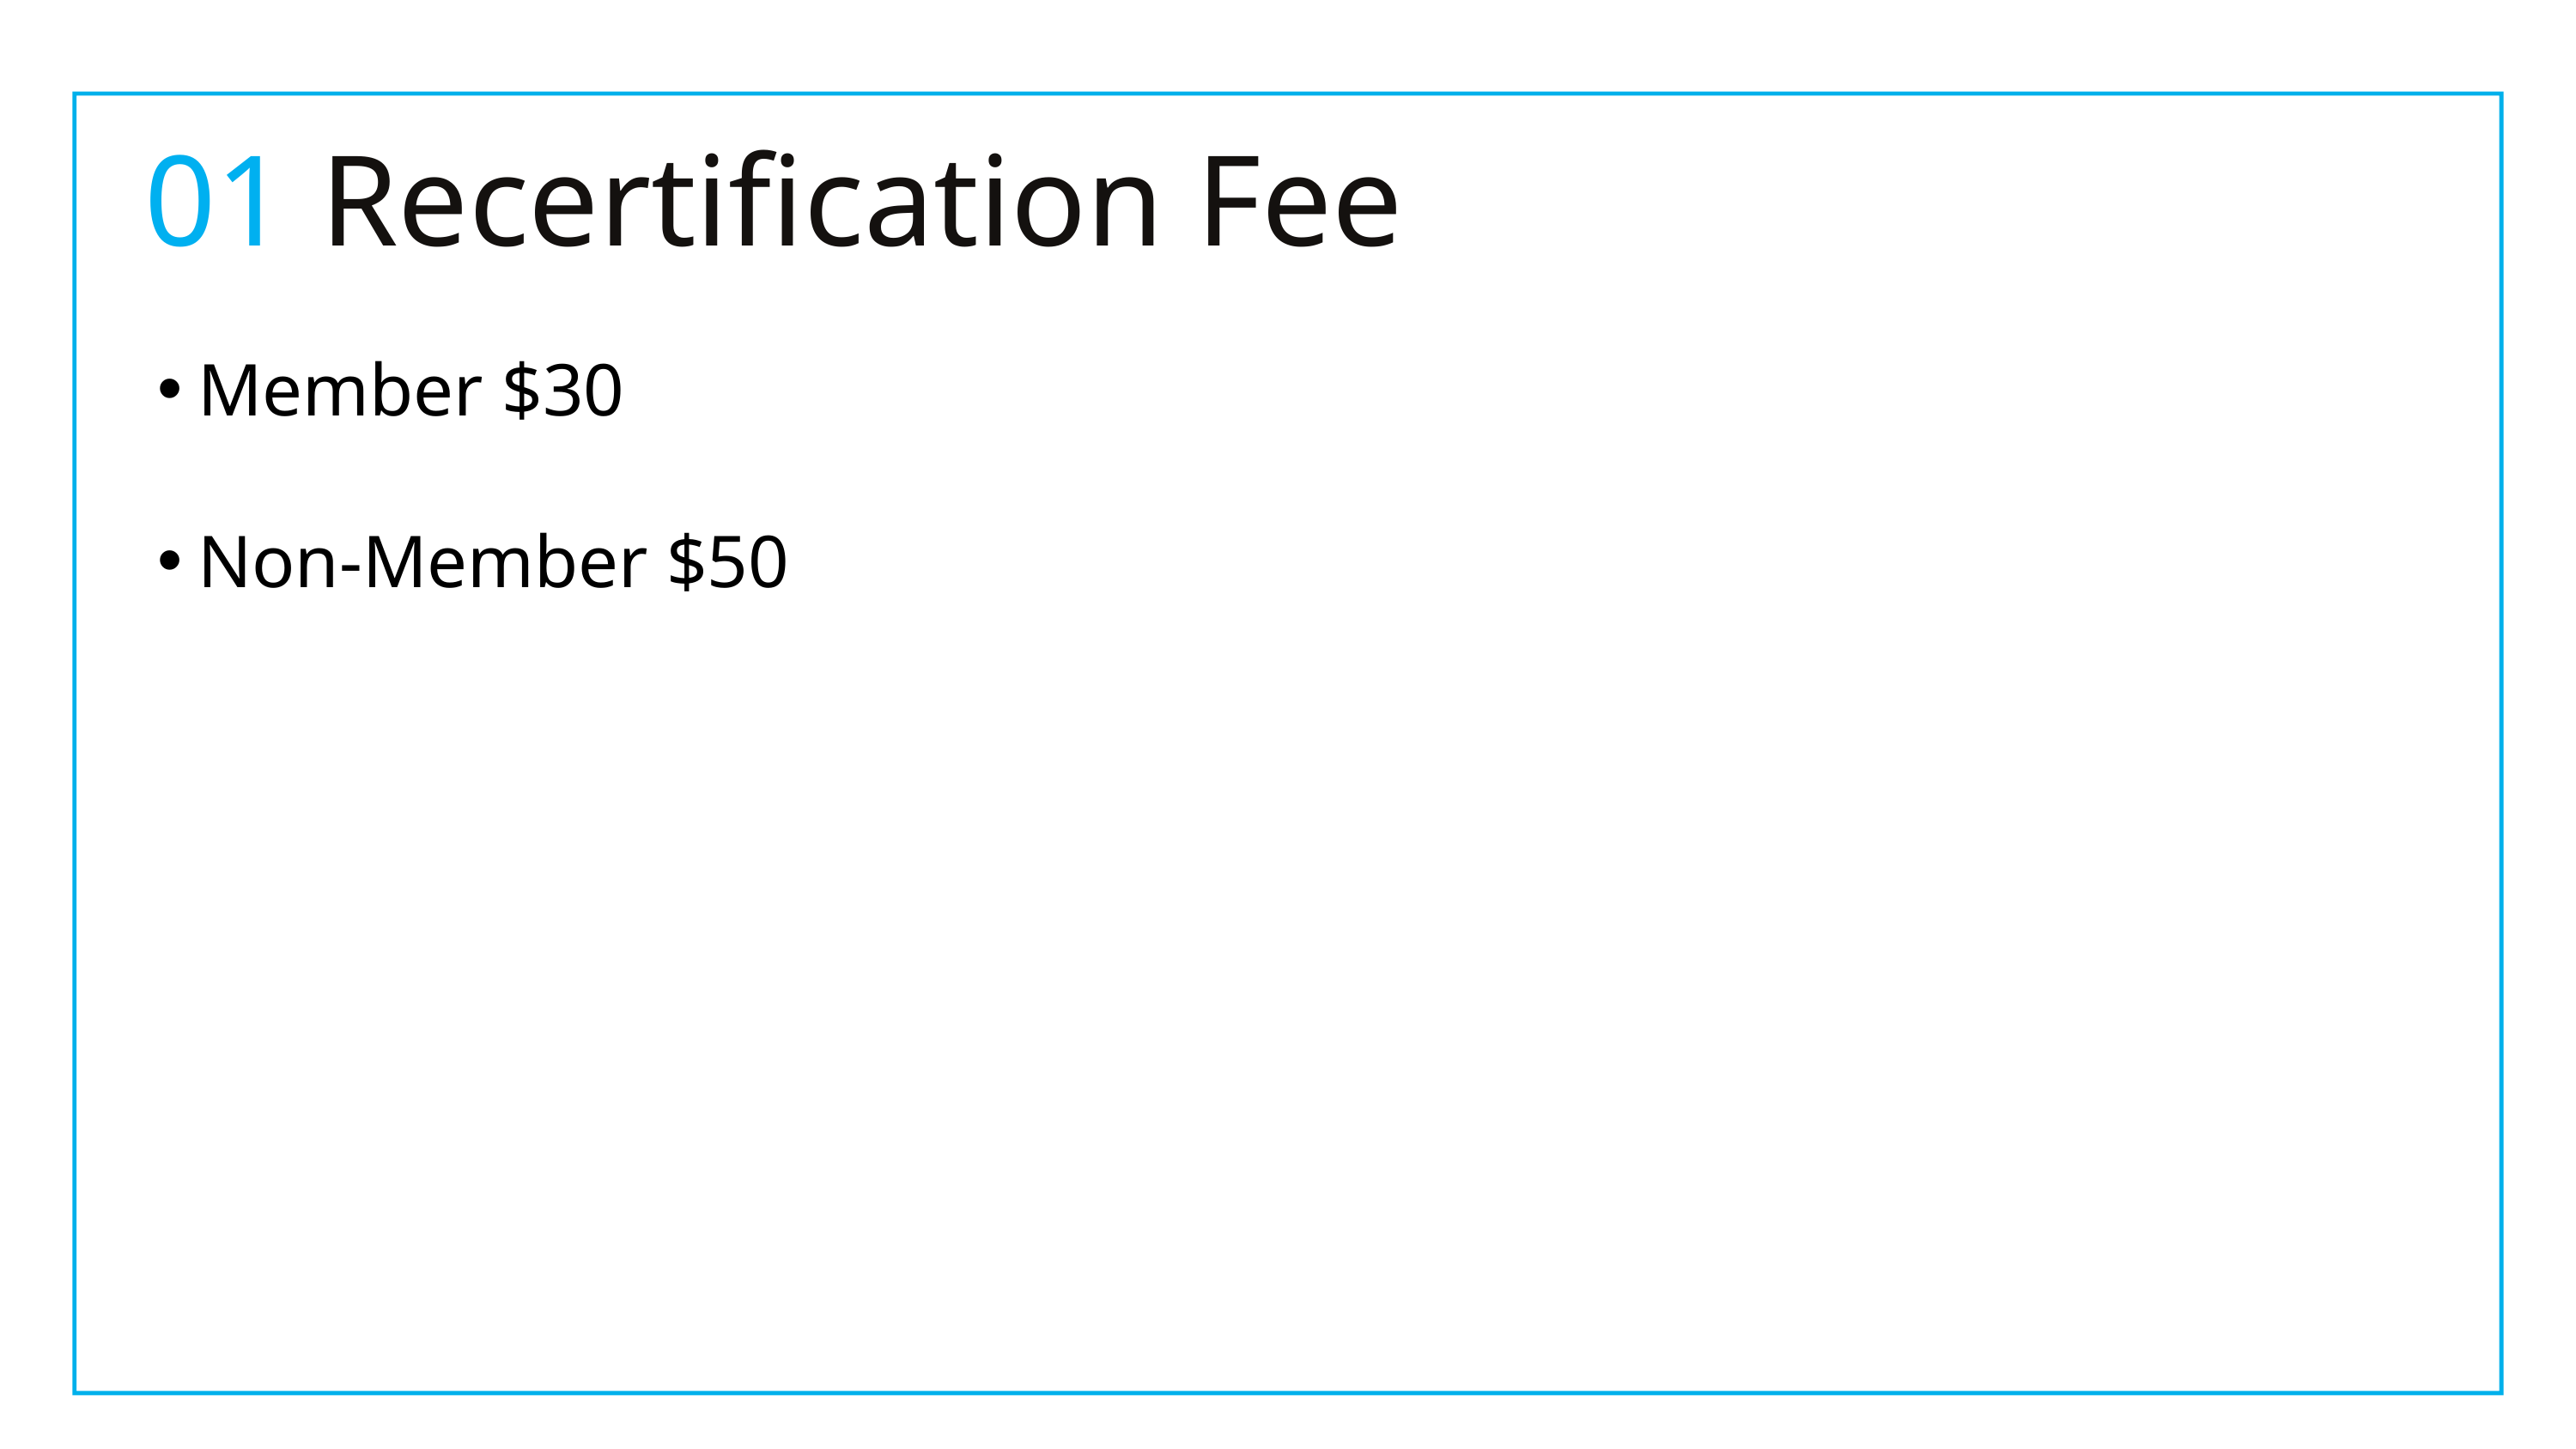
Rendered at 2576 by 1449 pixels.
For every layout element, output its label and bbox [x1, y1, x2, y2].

text_box [72, 91, 2504, 1396]
